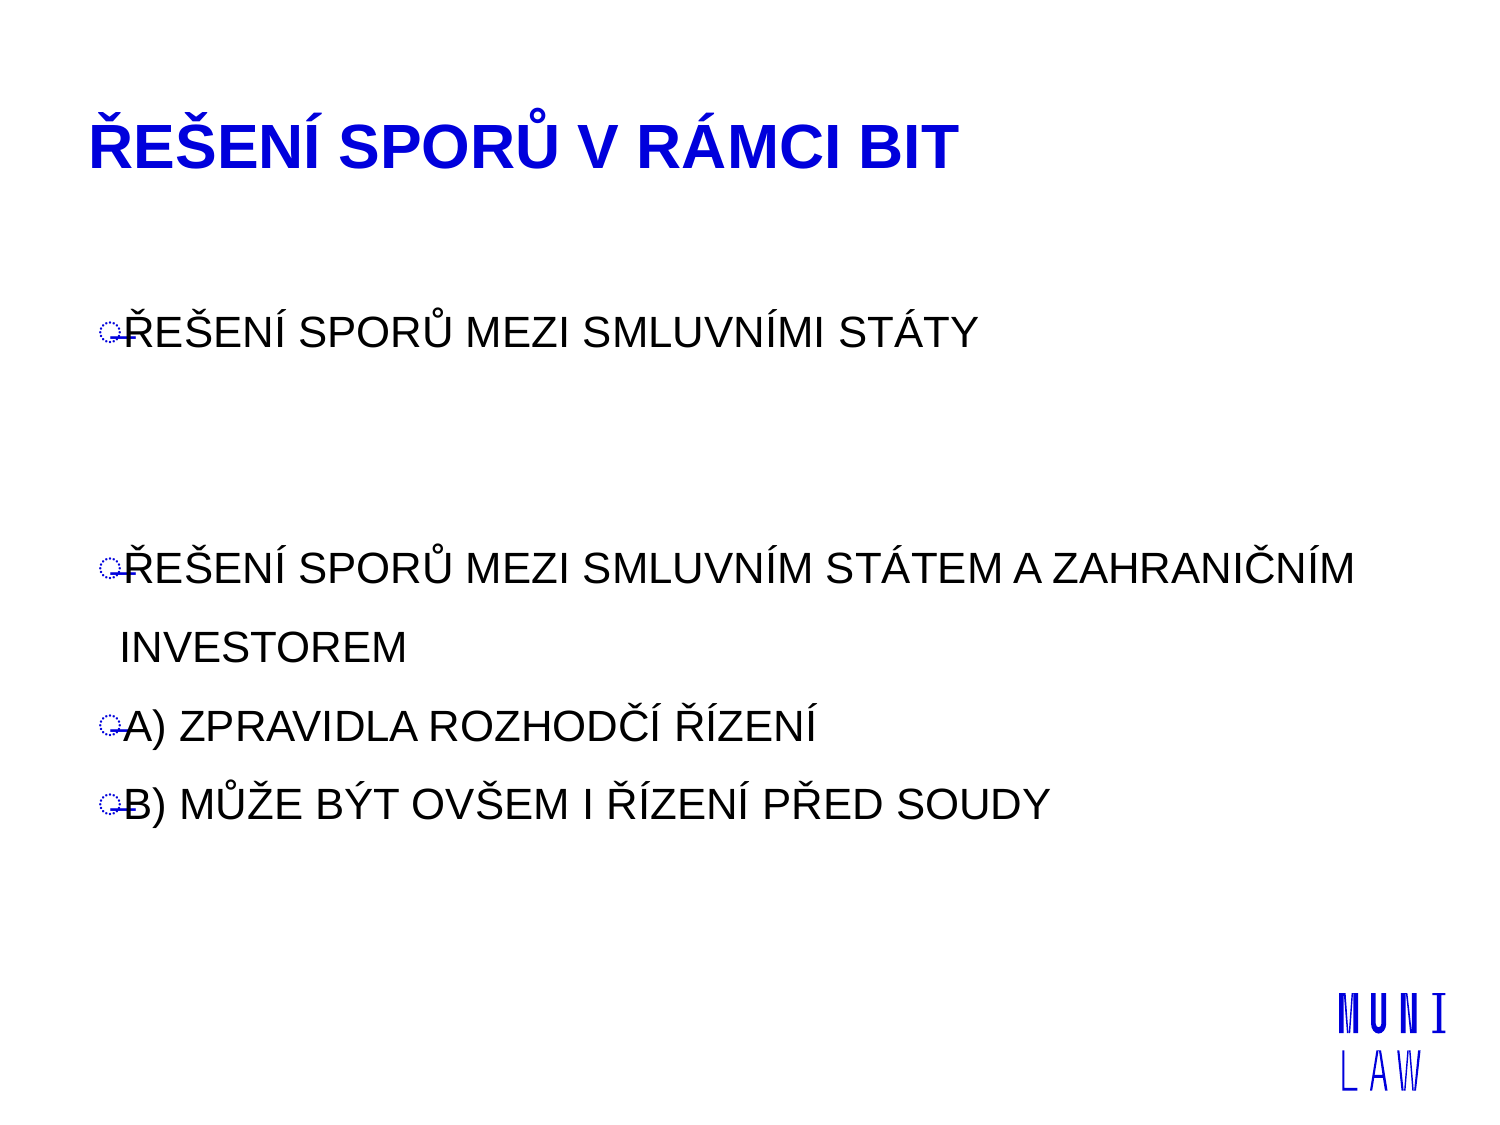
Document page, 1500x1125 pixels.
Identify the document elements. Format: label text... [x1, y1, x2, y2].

title ŘEŠENÍ SPORŮ V RÁMCI BIT [88, 118, 1412, 193]
list ŘEŠENÍ SPORŮ MEZI SMLUVNÍMI STÁTY ŘEŠENÍ SPORŮ MEZI SMLUVNÍM STÁTEM A ZAHRANIČNÍM INVESTOREM A) ZPRAVIDLA ROZHODČÍ ŘÍZENÍ B) MŮŽE BÝT OVŠEM I ŘÍZENÍ PŘED SOUDY [88, 277, 1412, 957]
